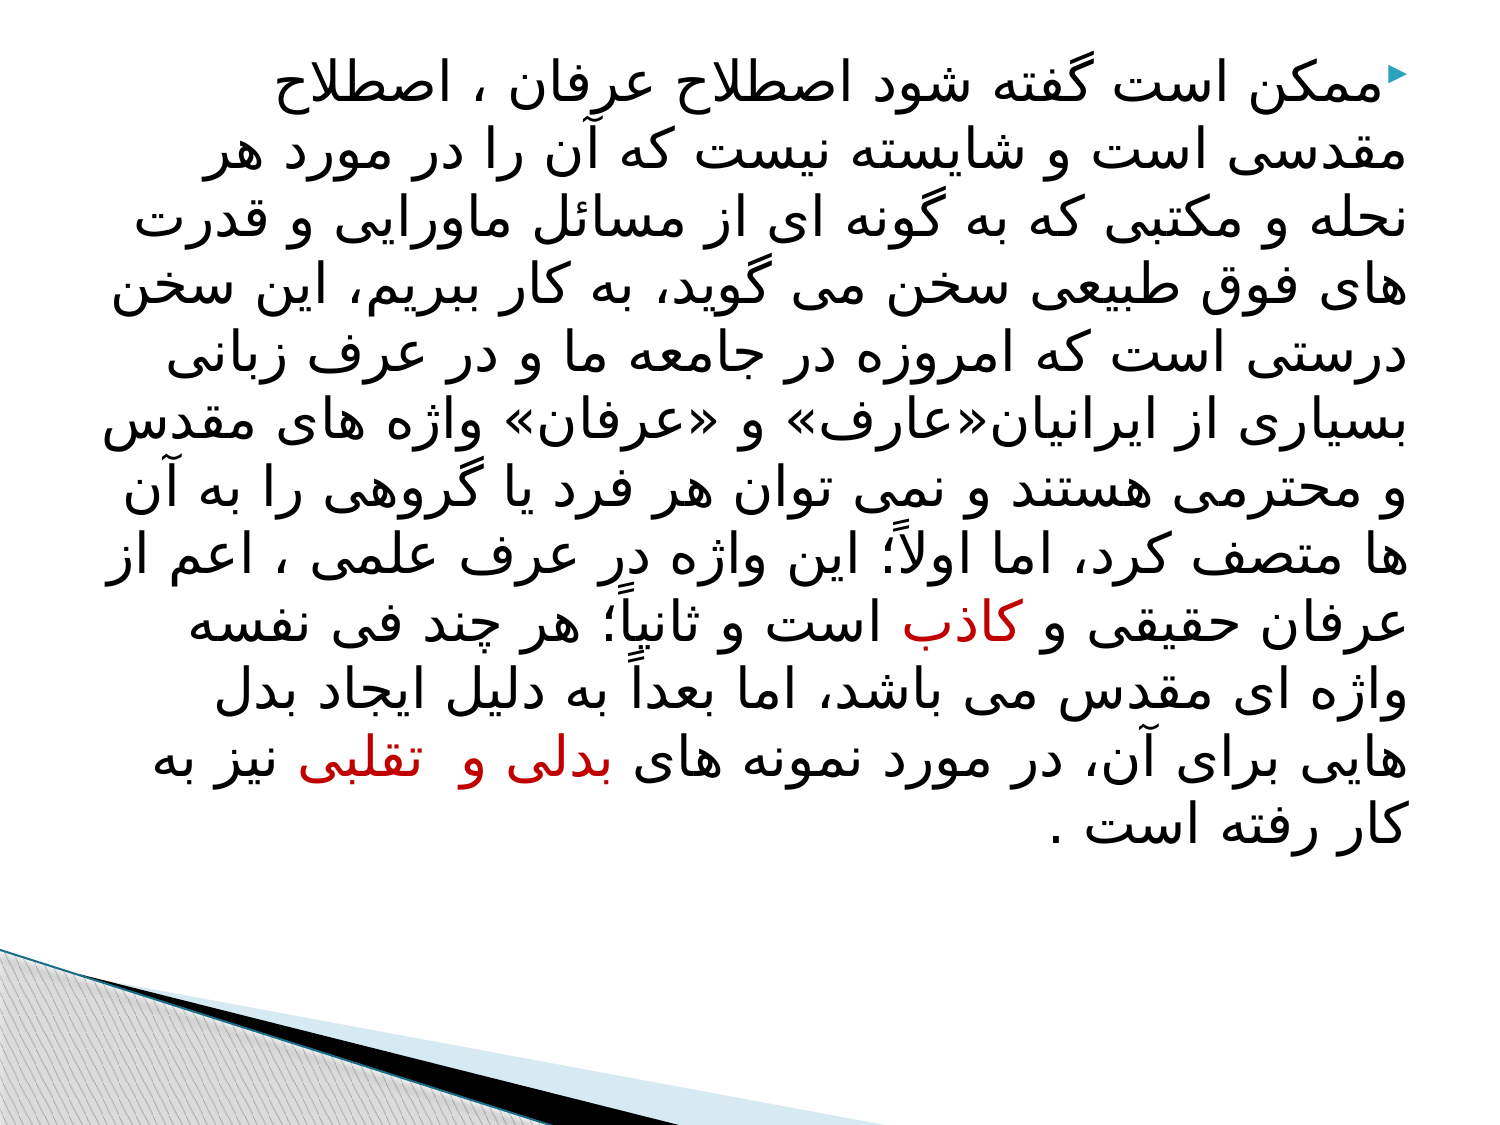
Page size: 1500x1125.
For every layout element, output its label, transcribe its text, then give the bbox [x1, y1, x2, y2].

list ممکن است گفته شود اصطلاح عرفان ، اصطلاح مقدسی است و شایسته نیست که آن را در مورد هر نحله و مکتبی که به گونه ای از مسائل ماورایی و قدرت های فوق طبیعی سخن می گوید، به کار ببریم، این سخن درستی است که امروزه در جامعه ما و در عرف زبانی بسیاری از ایرانیان«عارف» و «عرفان» واژه های مقدس و محترمی هستند و نمی توان هر فرد یا گروهی را به آن ها متصف کرد، اما اولاً؛ این واژه در عرف علمی ، اعم از عرفان حقیقی و کاذب است و ثانیاً؛ هر چند فی نفسه واژه ای مقدس می باشد، اما بعداً به دلیل ایجاد بدل هایی برای آن، در مورد نمونه های بدلی و تقلبی نیز به کار رفته است . [75, 37, 1425, 986]
